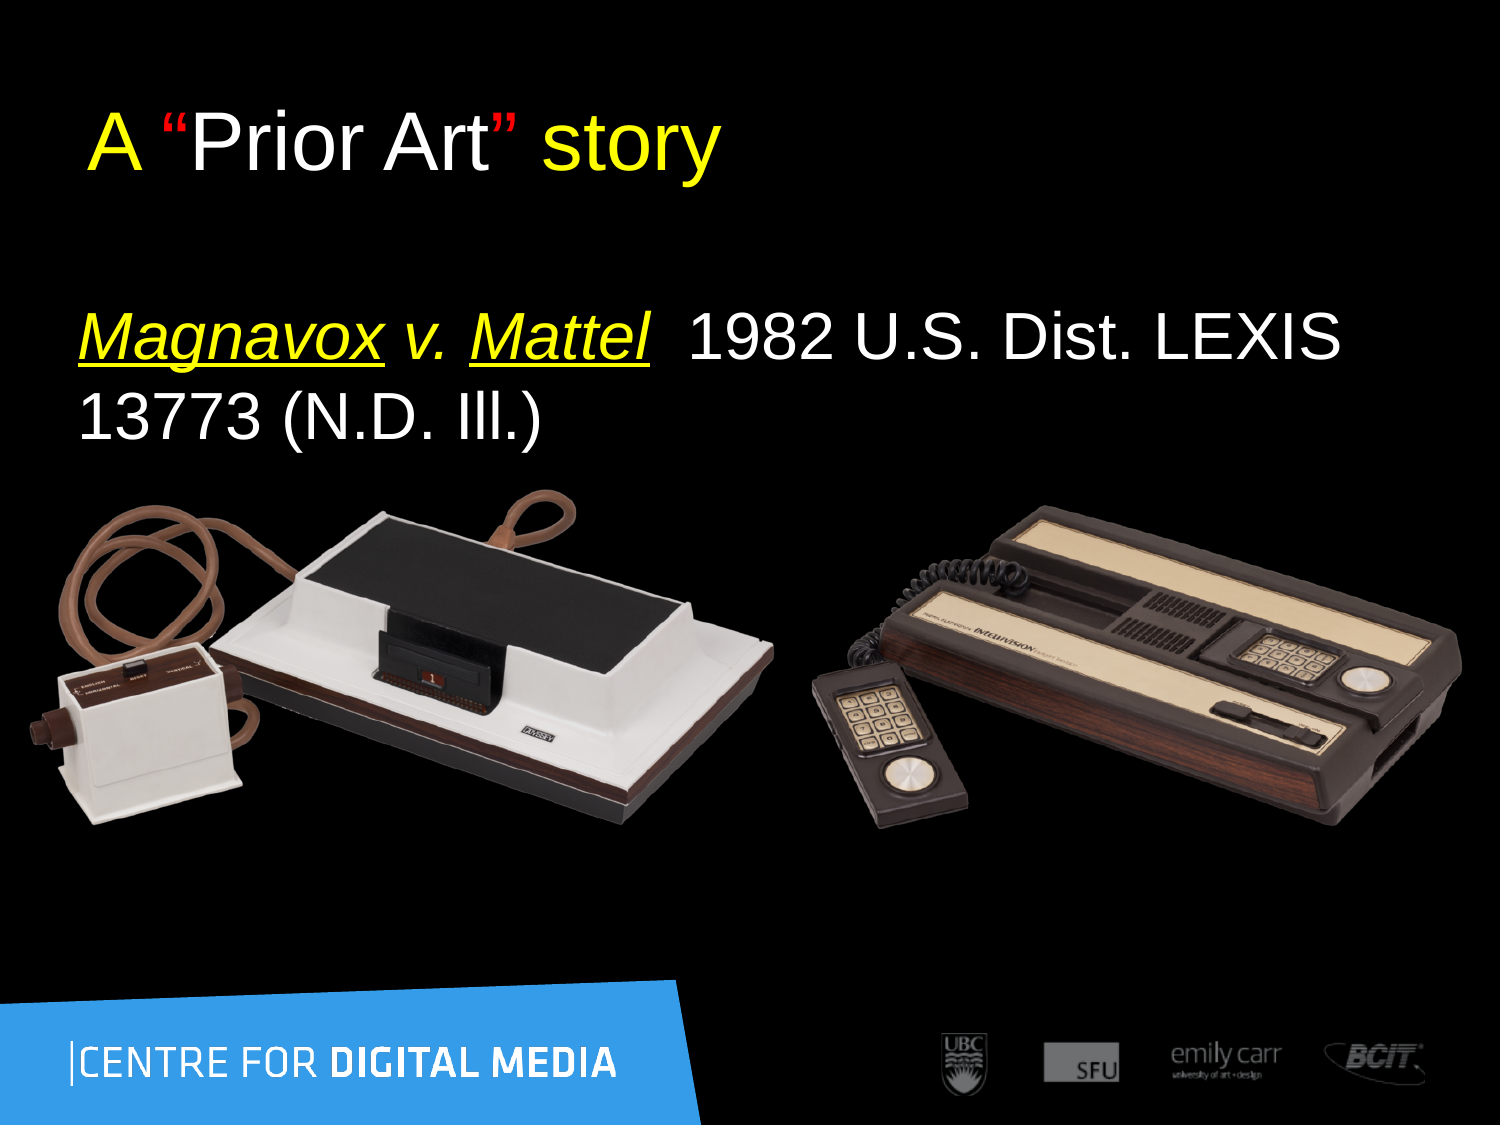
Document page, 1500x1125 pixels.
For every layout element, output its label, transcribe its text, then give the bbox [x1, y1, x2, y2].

picture [801, 489, 1473, 843]
title A “Prior Art” story [75, 53, 1425, 221]
picture [19, 472, 786, 845]
list Magnavox v. Mattel 1982 U.S. Dist. LEXIS 13773 (N.D. Ill.) [65, 280, 1416, 929]
